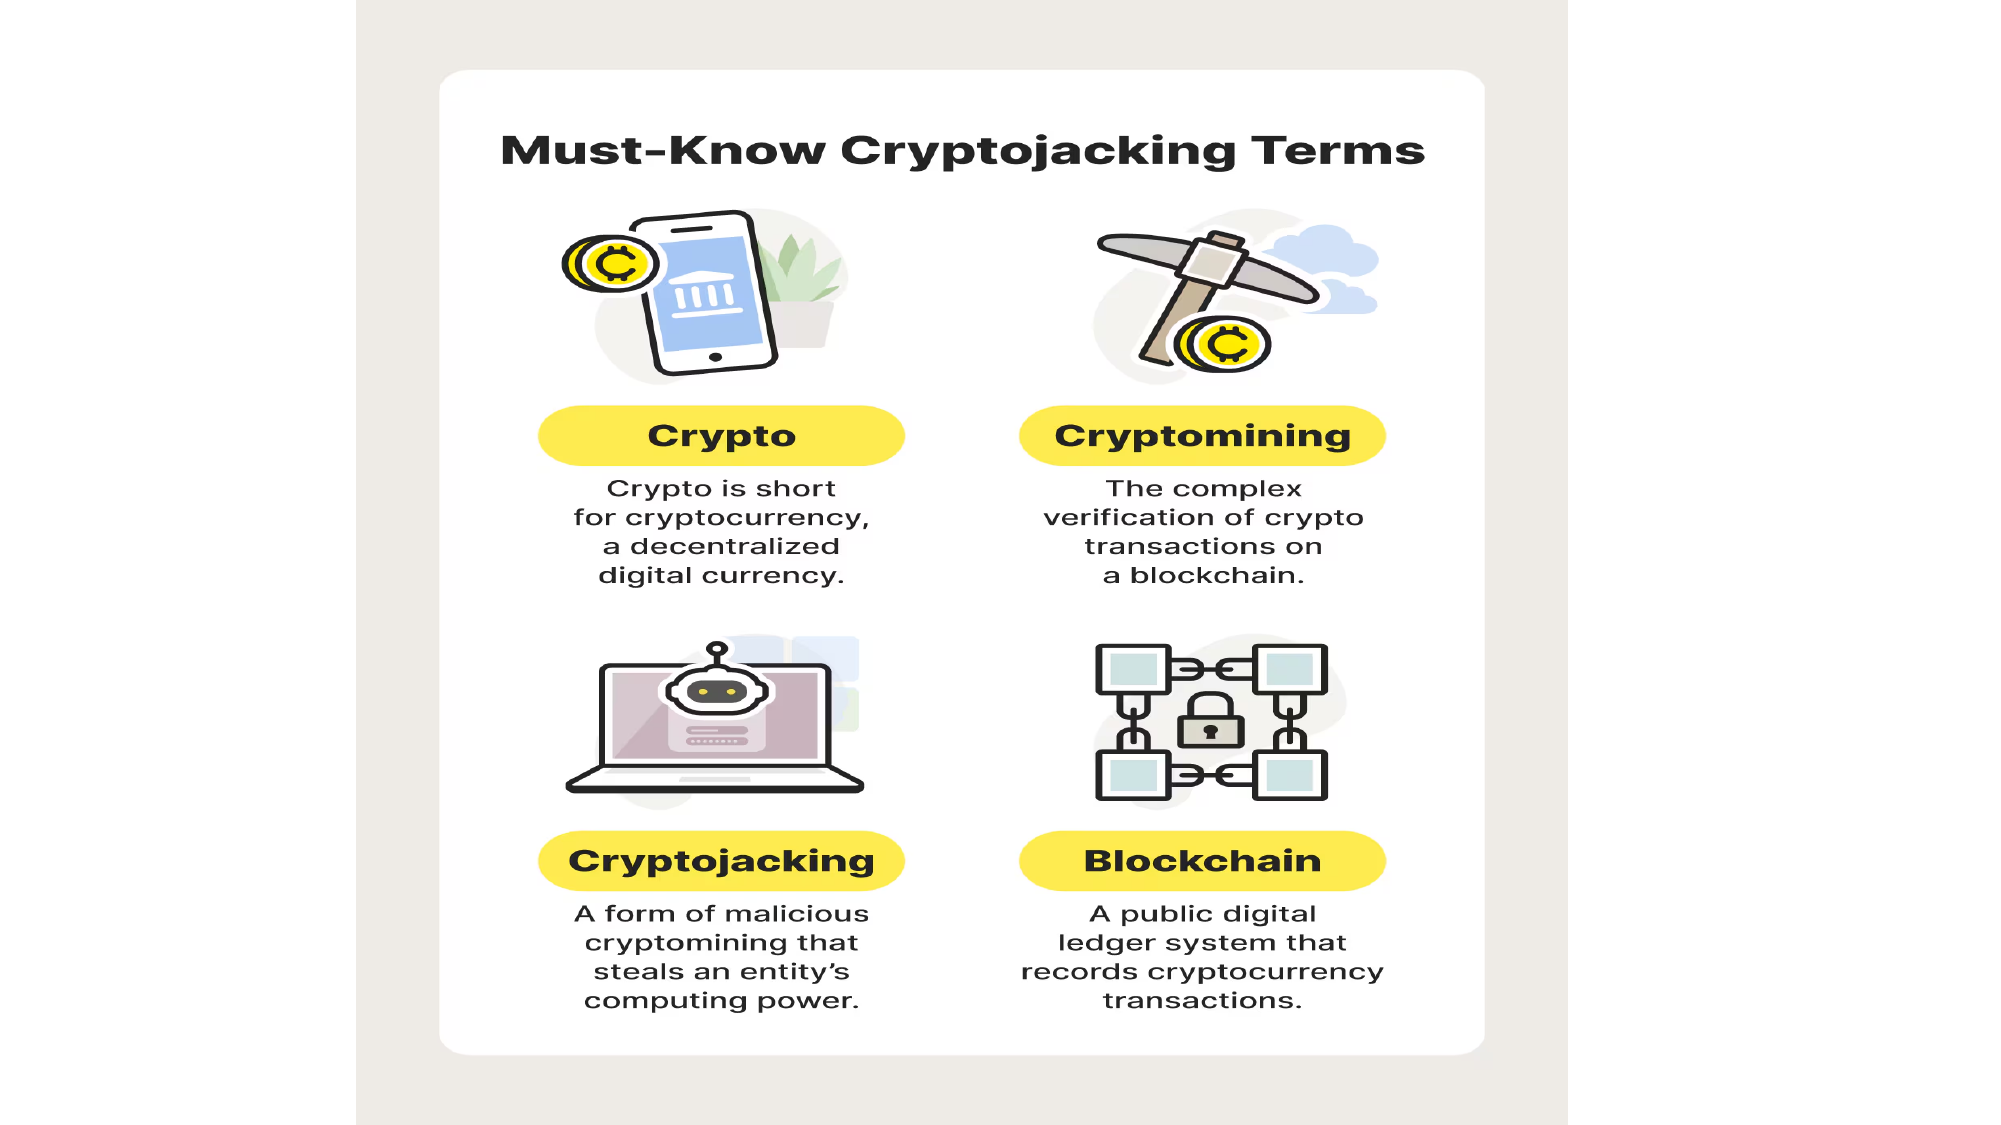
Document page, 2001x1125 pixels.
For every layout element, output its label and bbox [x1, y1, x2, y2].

list [356, 0, 1568, 1125]
